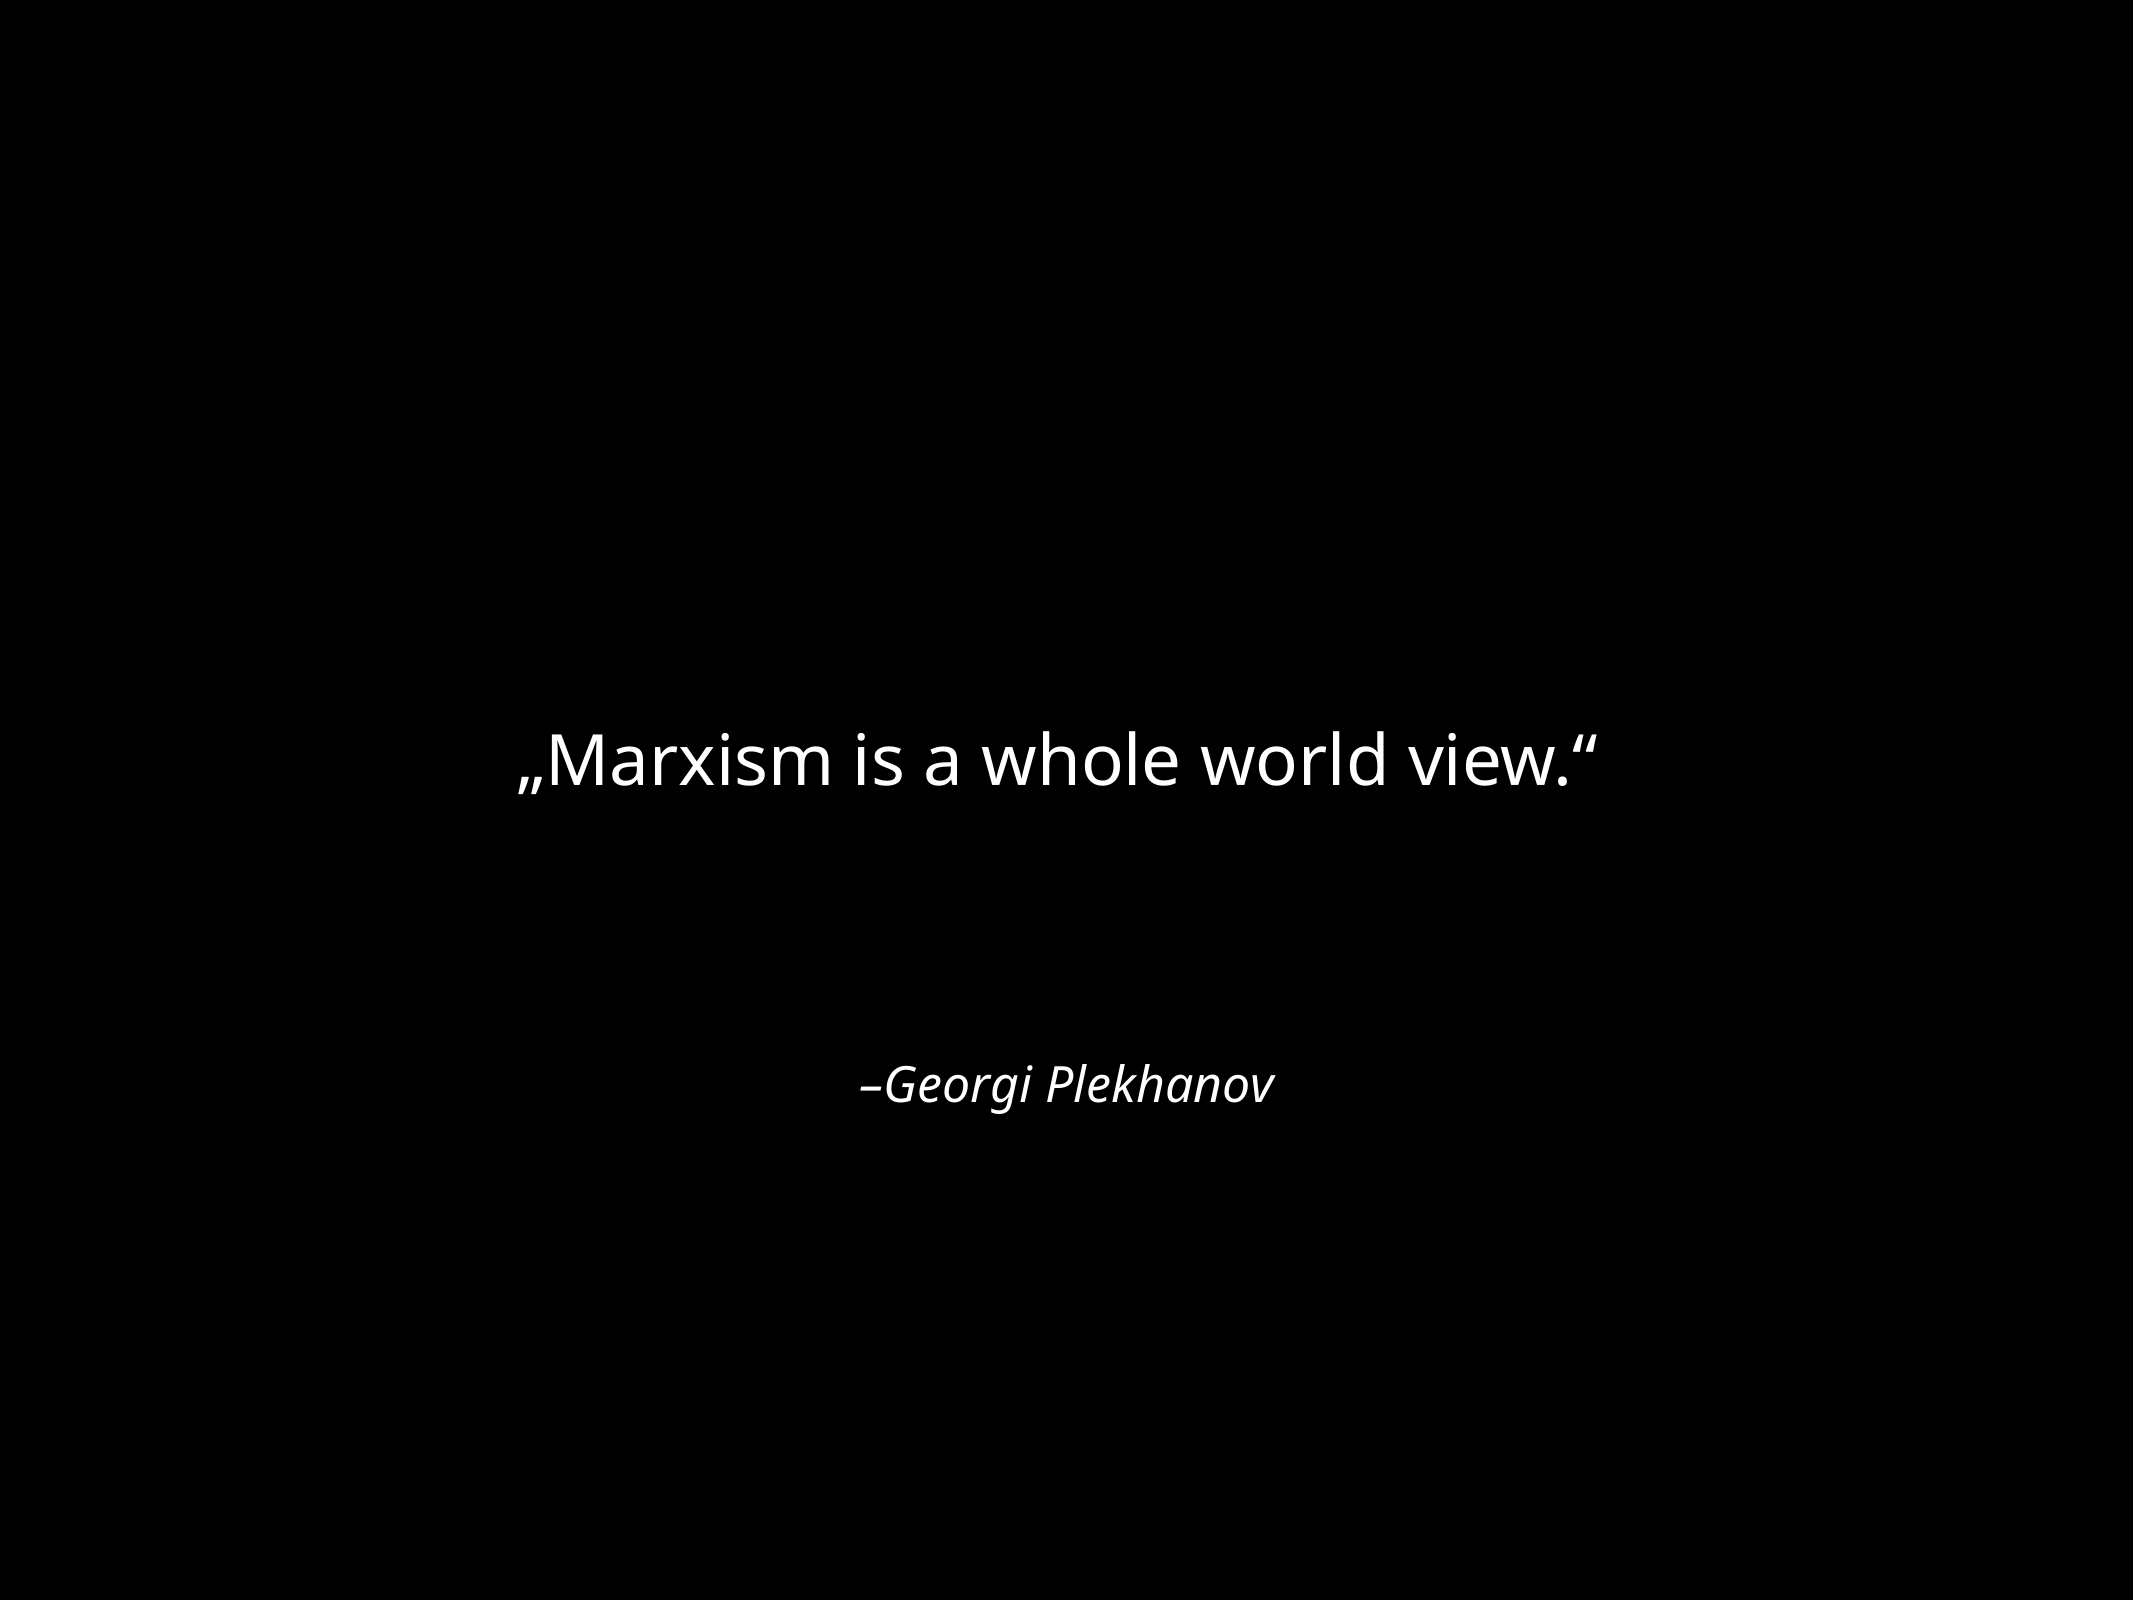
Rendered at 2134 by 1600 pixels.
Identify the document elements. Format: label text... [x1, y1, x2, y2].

list –Georgi Plekhanov [207, 1043, 1926, 1120]
list „Marxism is a whole world view.“ [207, 706, 1926, 808]
